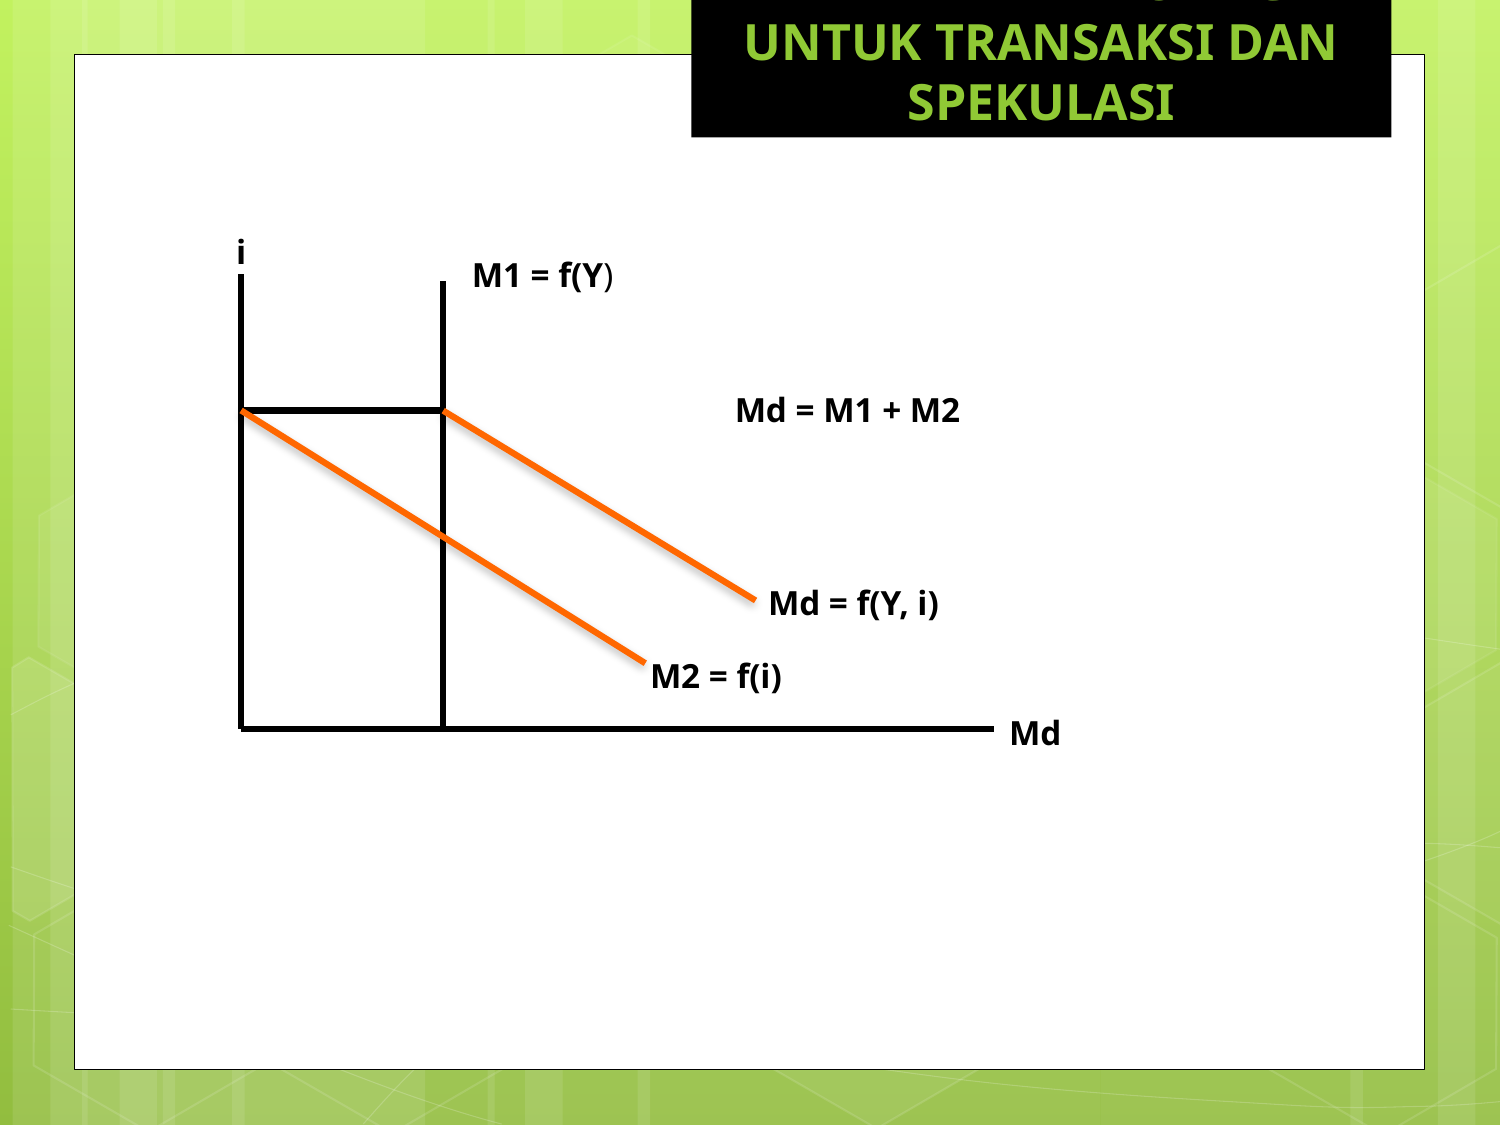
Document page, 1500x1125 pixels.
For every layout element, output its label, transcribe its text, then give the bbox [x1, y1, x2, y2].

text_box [188, 223, 1126, 762]
title PERMINTAAN UANG UNTUK TRANSAKSI DAN SPEKULASI [691, 0, 1392, 138]
